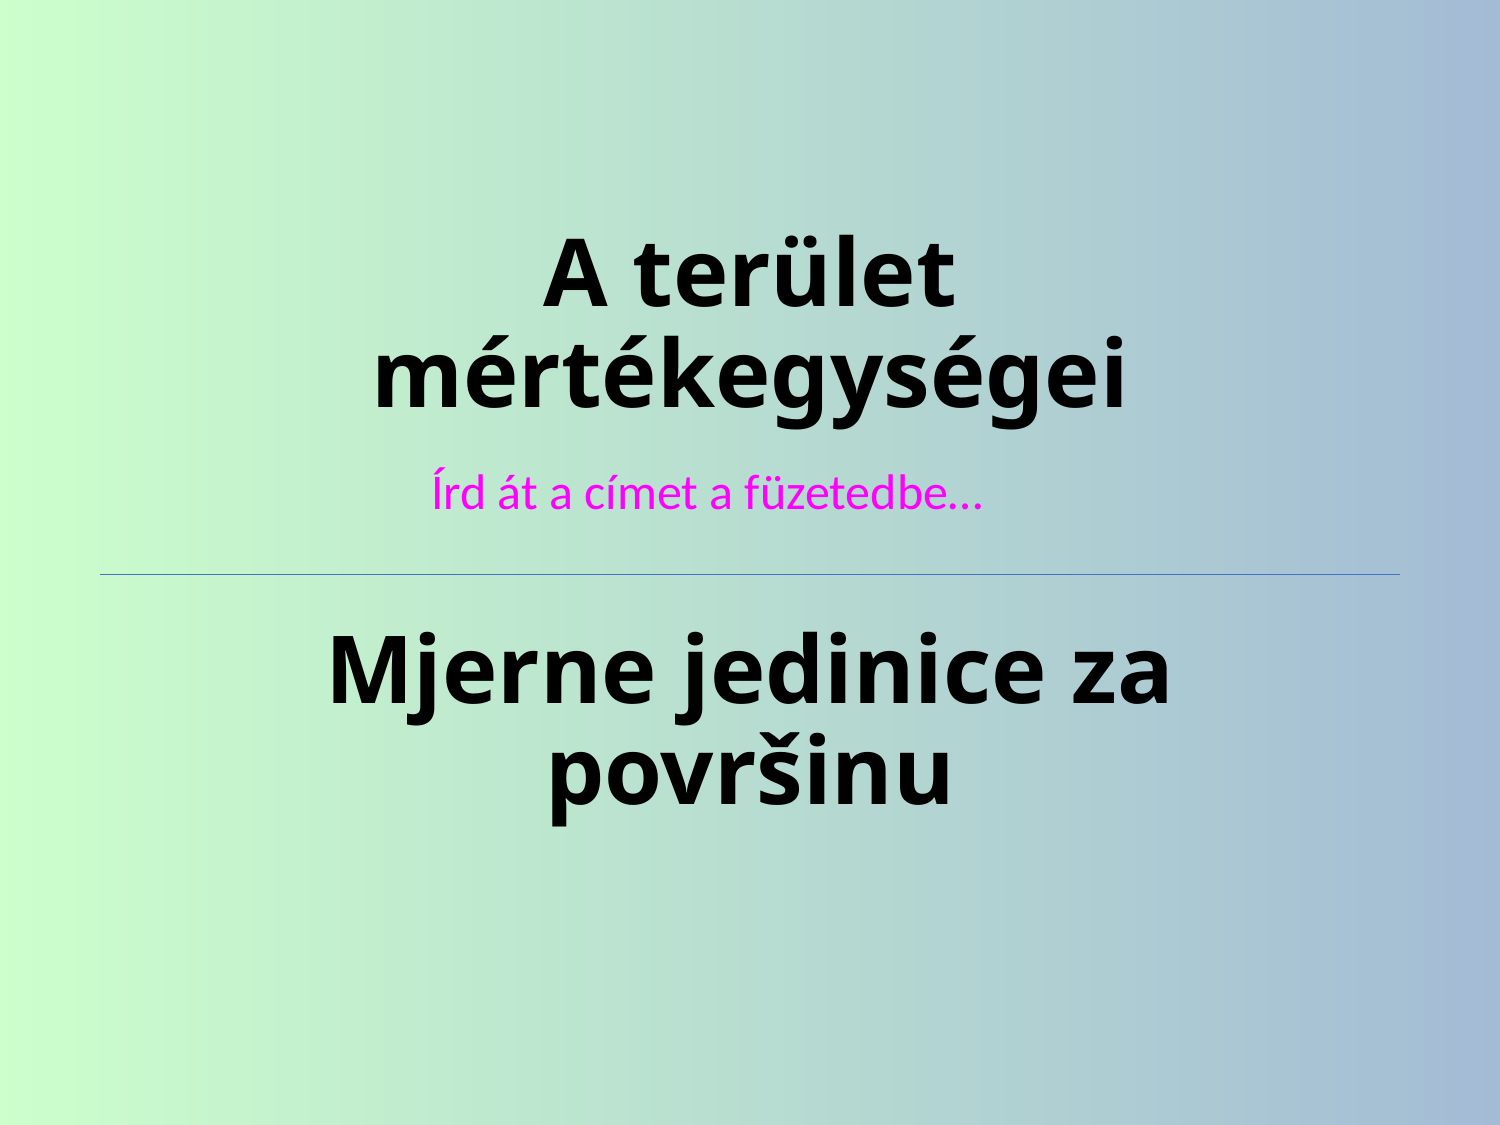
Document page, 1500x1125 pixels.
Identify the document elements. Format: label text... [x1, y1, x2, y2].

text_box A terület mértékegységei [187, 290, 1313, 435]
title Mjerne jedinice za površinu [187, 688, 1313, 833]
text_box Írd át a címet a füzetedbe… [416, 451, 1173, 527]
